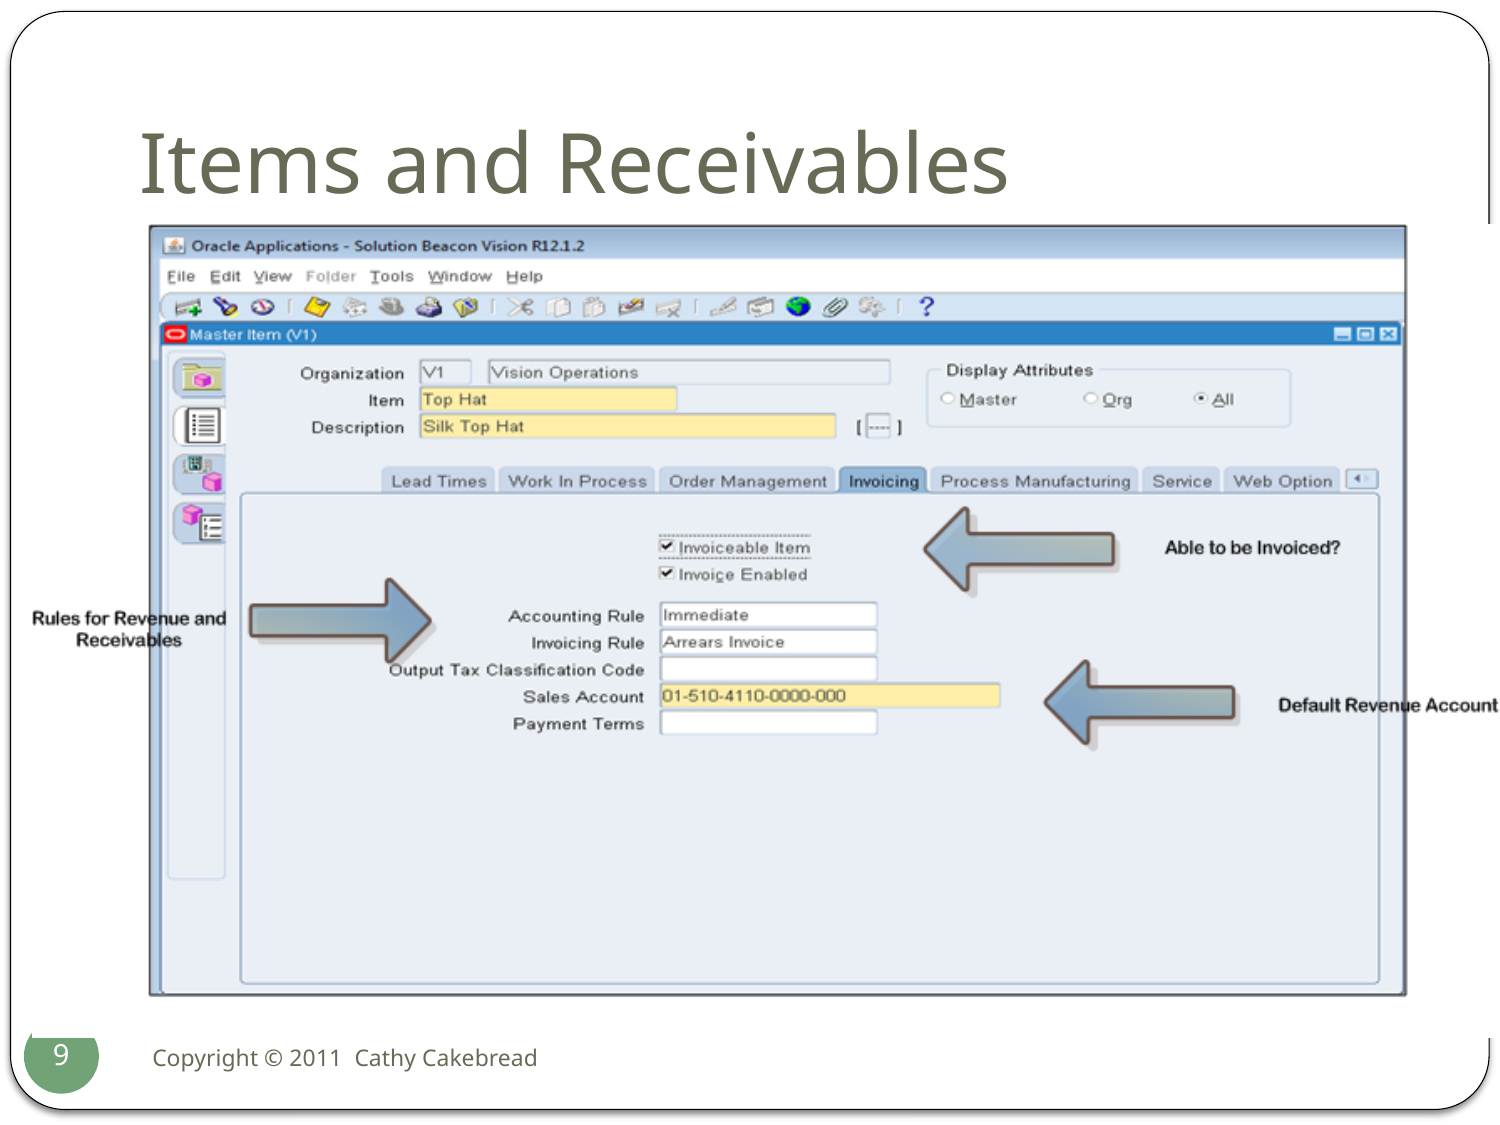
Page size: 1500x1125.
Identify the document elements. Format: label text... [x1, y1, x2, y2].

footer Copyright © 2011 Cathy Cakebread [137, 1046, 625, 1091]
title Items and Receivables [125, 37, 1400, 224]
picture [31, 224, 1500, 1038]
slide_number 9 [23, 1041, 99, 1094]
